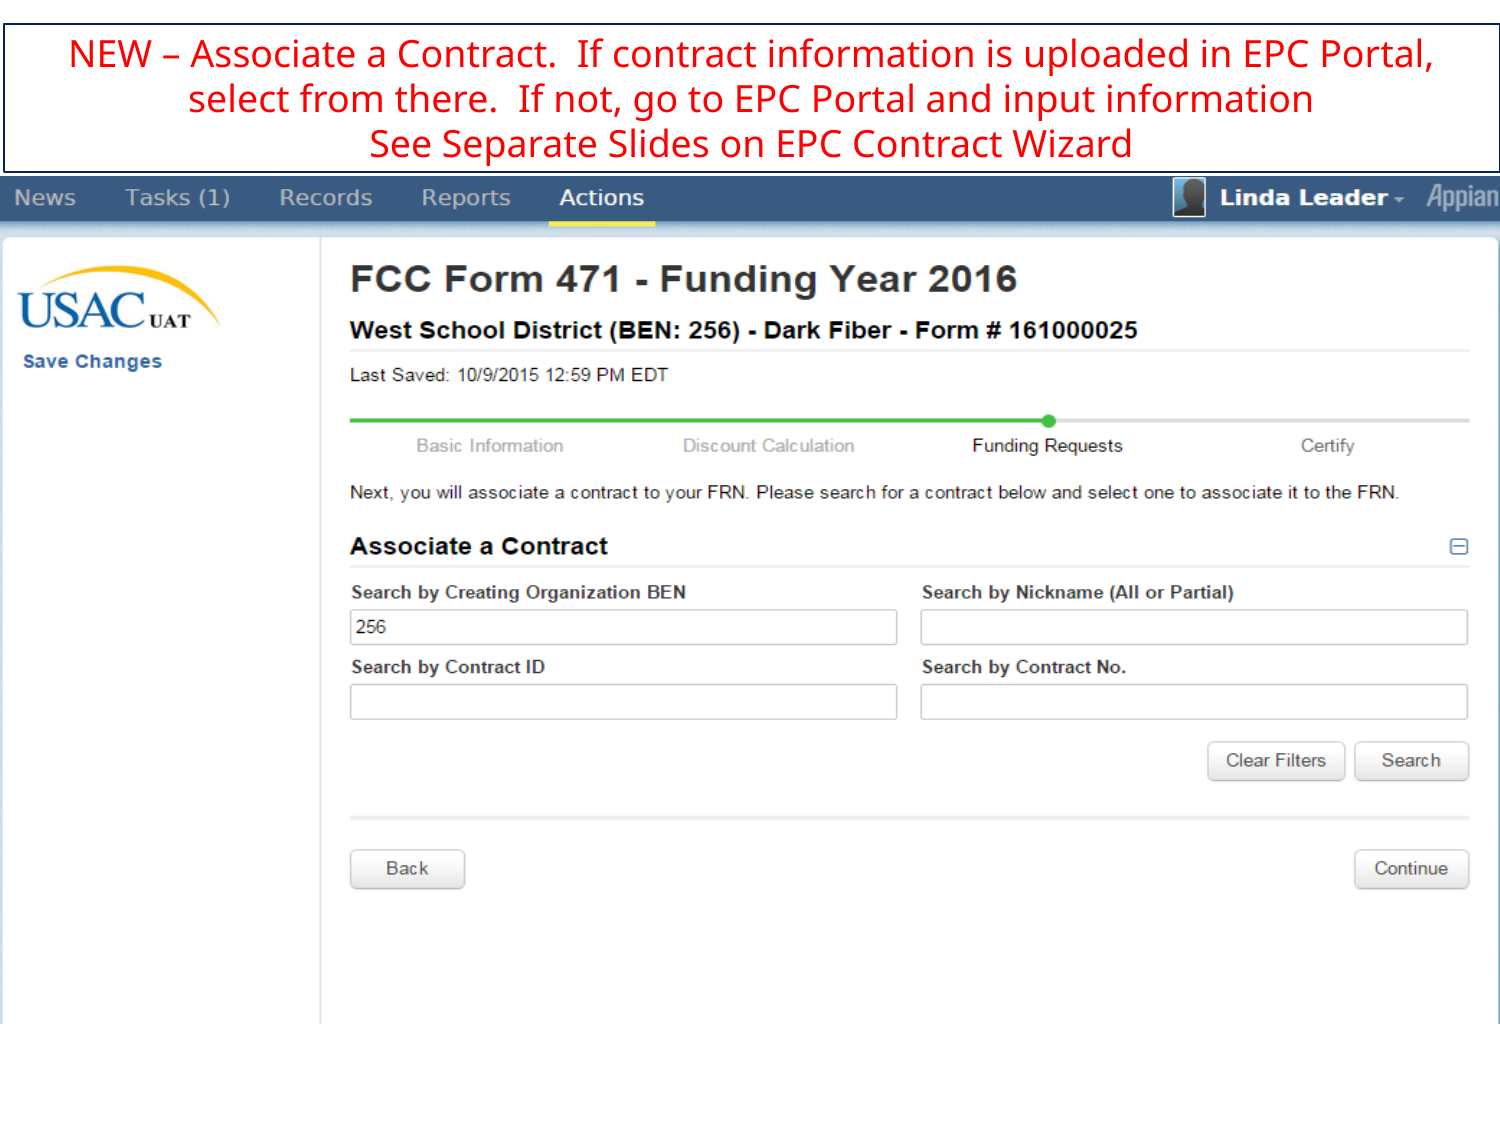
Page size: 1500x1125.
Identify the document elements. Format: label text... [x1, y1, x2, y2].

text_box NEW – Associate a Contract. If contract information is uploaded in EPC Portal, select from there. If not, go to EPC Portal and input information See Separate Slides on EPC Contract Wizard [3, 23, 1500, 172]
picture [0, 176, 1500, 1024]
